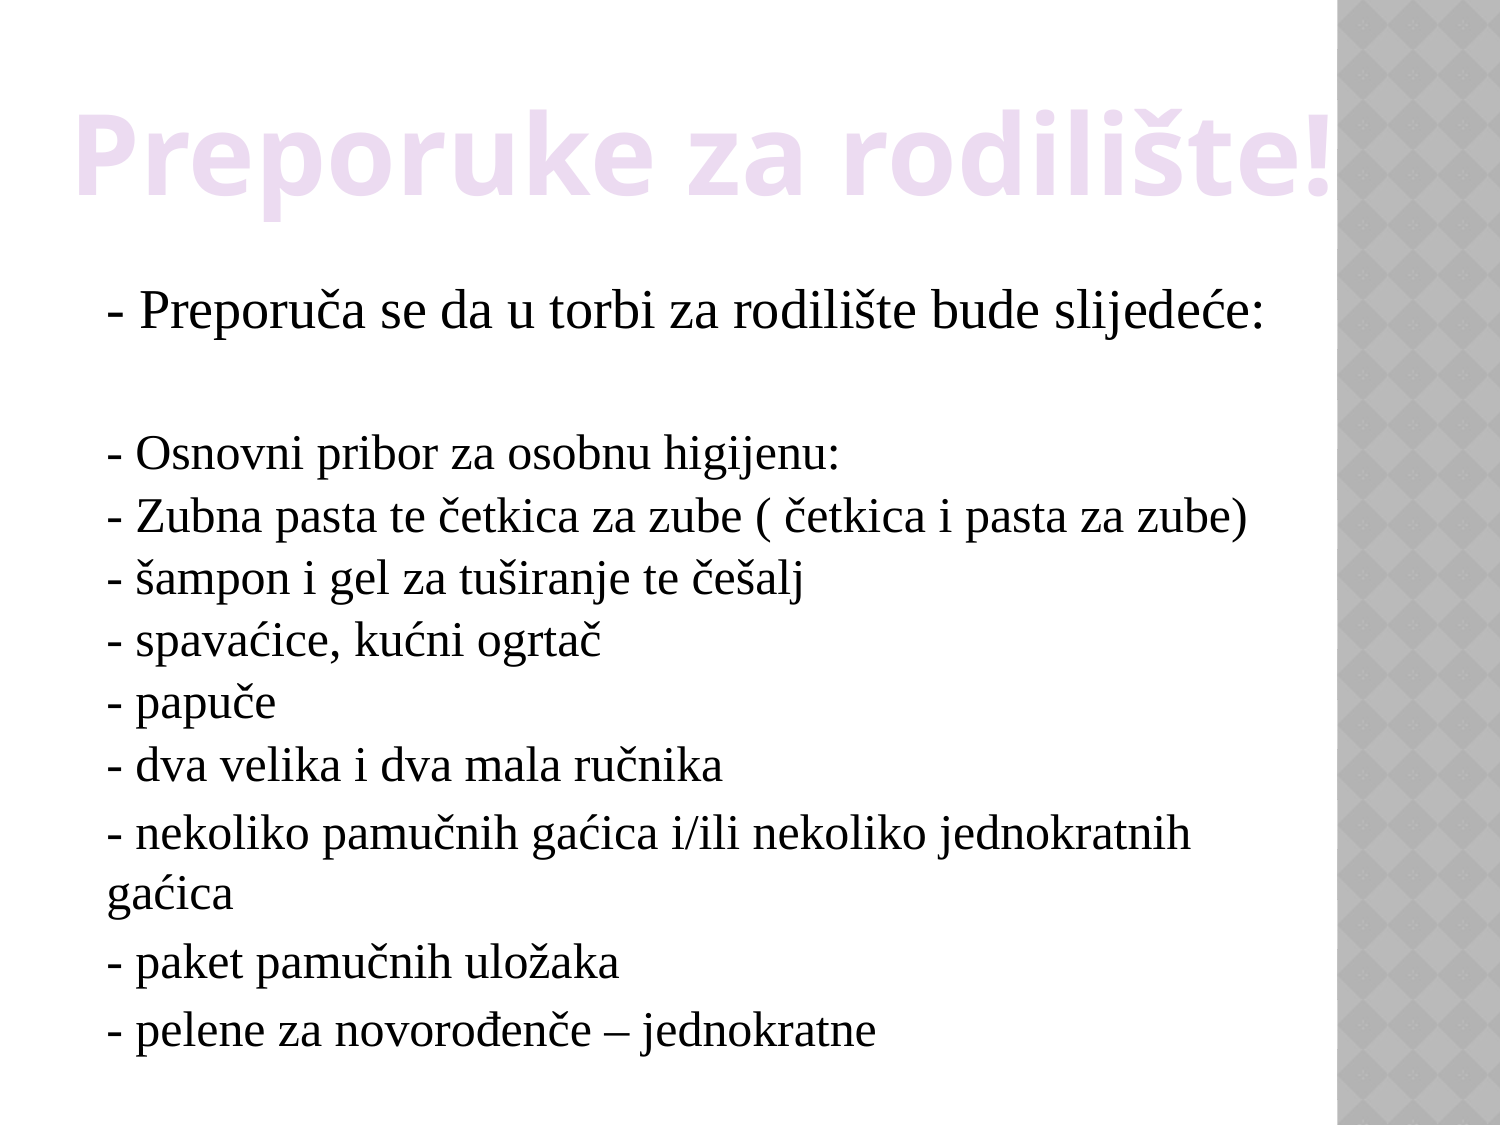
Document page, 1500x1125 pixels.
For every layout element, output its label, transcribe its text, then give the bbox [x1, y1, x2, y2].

text_box Preporuke za rodilište! [54, 74, 1351, 225]
text_box - Preporuča se da u torbi za rodilište bude slijedeće: - Osnovni pribor za osobnu higijenu: - Zubna pasta te četkica za zube ( četkica i pasta za zube) - šampon i gel za tuširanje te češalj - spavaćice, kućni ogrtač - papuče - dva velika i dva mala ručnika - nekoliko pamučnih gaćica i/ili nekoliko jednokratnih gaćica - paket pamučnih uložaka - pelene za novorođenče – jednokratne [62, 262, 1384, 1125]
